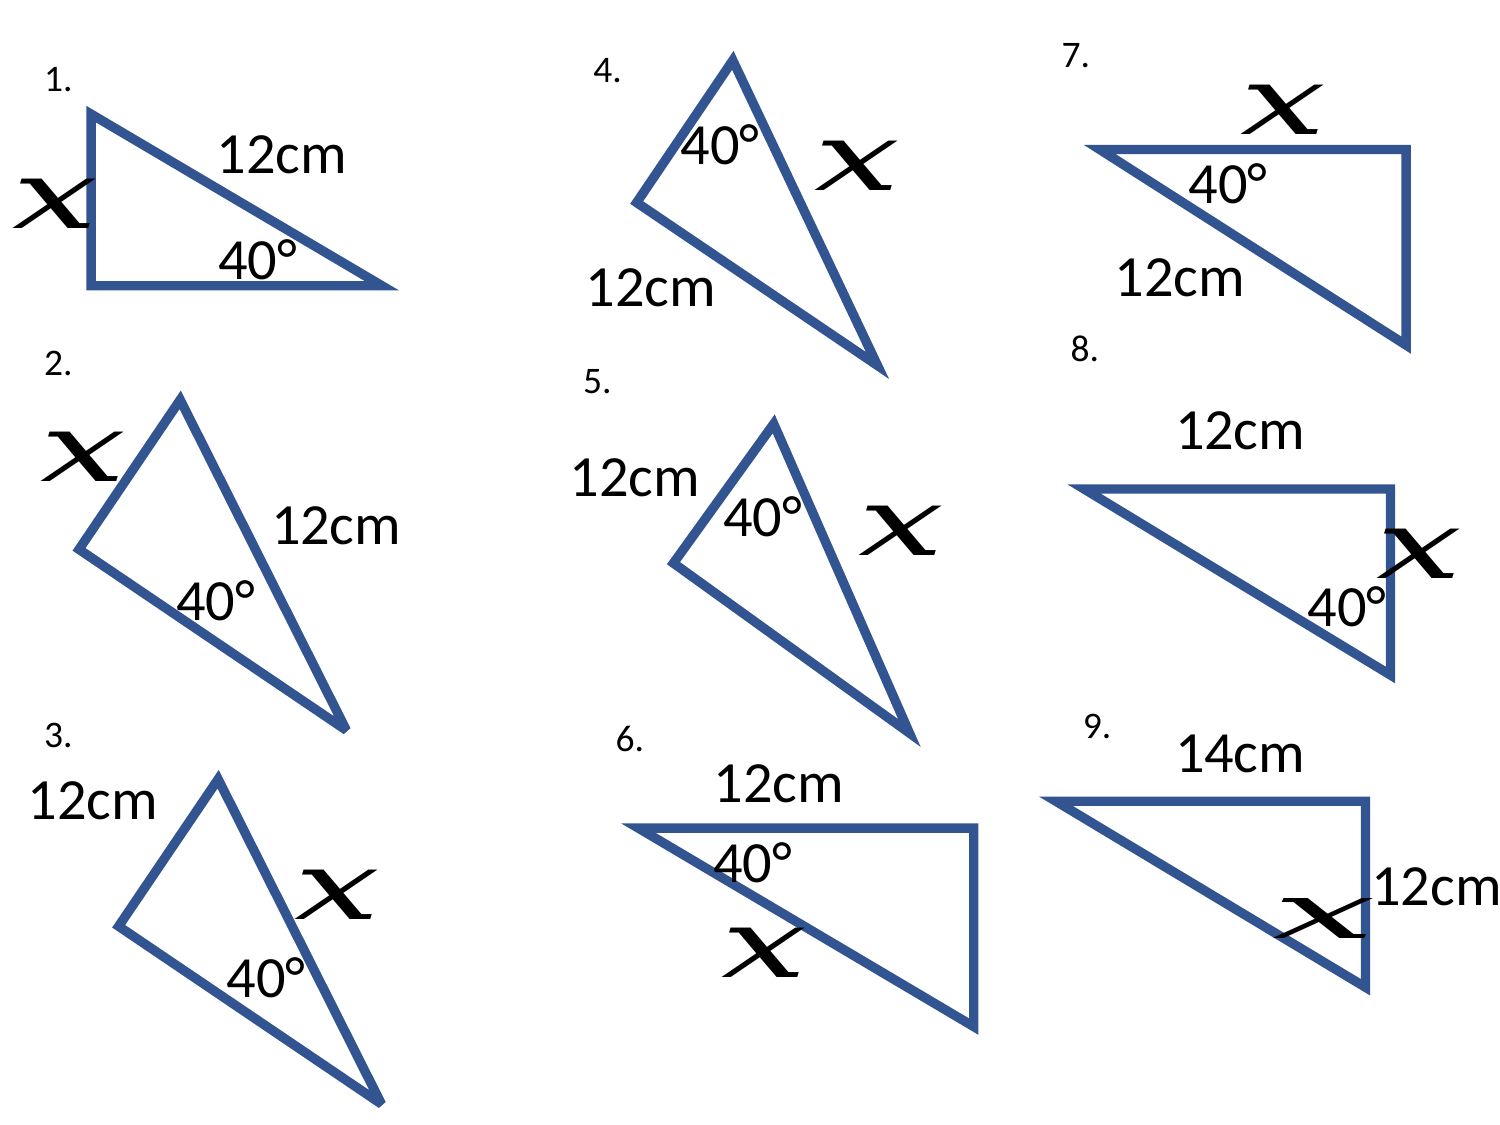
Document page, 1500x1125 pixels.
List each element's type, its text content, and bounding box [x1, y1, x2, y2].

text_box 40° [665, 98, 780, 184]
text_box 40° [708, 470, 859, 555]
text_box 12cm [554, 431, 725, 516]
text_box [635, 157, 881, 369]
text_box [761, 827, 975, 1029]
text_box [1340, 646, 1392, 677]
text_box [634, 827, 698, 865]
text_box 12cm [256, 478, 426, 564]
text_box [1212, 148, 1408, 348]
text_box 8. [1055, 316, 1116, 377]
text_box 40° [161, 555, 312, 640]
text_box [1080, 487, 1392, 617]
text_box 4. [578, 37, 639, 98]
text_box [1052, 800, 1367, 936]
text_box 12cm [1160, 383, 1330, 469]
text_box 40° [698, 817, 849, 902]
text_box [1281, 906, 1367, 990]
text_box 40° [211, 931, 362, 1017]
text_box [739, 421, 796, 470]
text_box 2. [29, 330, 96, 390]
text_box 12cm [699, 736, 869, 822]
text_box 12cm [1099, 230, 1270, 316]
text_box 7. [1046, 22, 1107, 83]
text_box [77, 397, 256, 607]
text_box 12cm [1356, 839, 1500, 925]
text_box 3. [29, 702, 90, 763]
text_box 12cm [571, 240, 741, 326]
text_box 12cm [12, 754, 183, 839]
text_box [706, 58, 752, 98]
text_box [672, 516, 912, 737]
text_box 14cm [1160, 706, 1357, 792]
text_box 40° [1174, 137, 1325, 223]
text_box [117, 777, 296, 991]
text_box 6. [600, 706, 661, 767]
text_box 40° [1292, 561, 1443, 646]
text_box 9. [1068, 693, 1128, 754]
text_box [3, 107, 382, 300]
text_box [1096, 148, 1174, 199]
text_box 5. [568, 348, 628, 409]
text_box [250, 1017, 383, 1105]
text_box [211, 640, 348, 732]
text_box 1. [29, 46, 92, 107]
